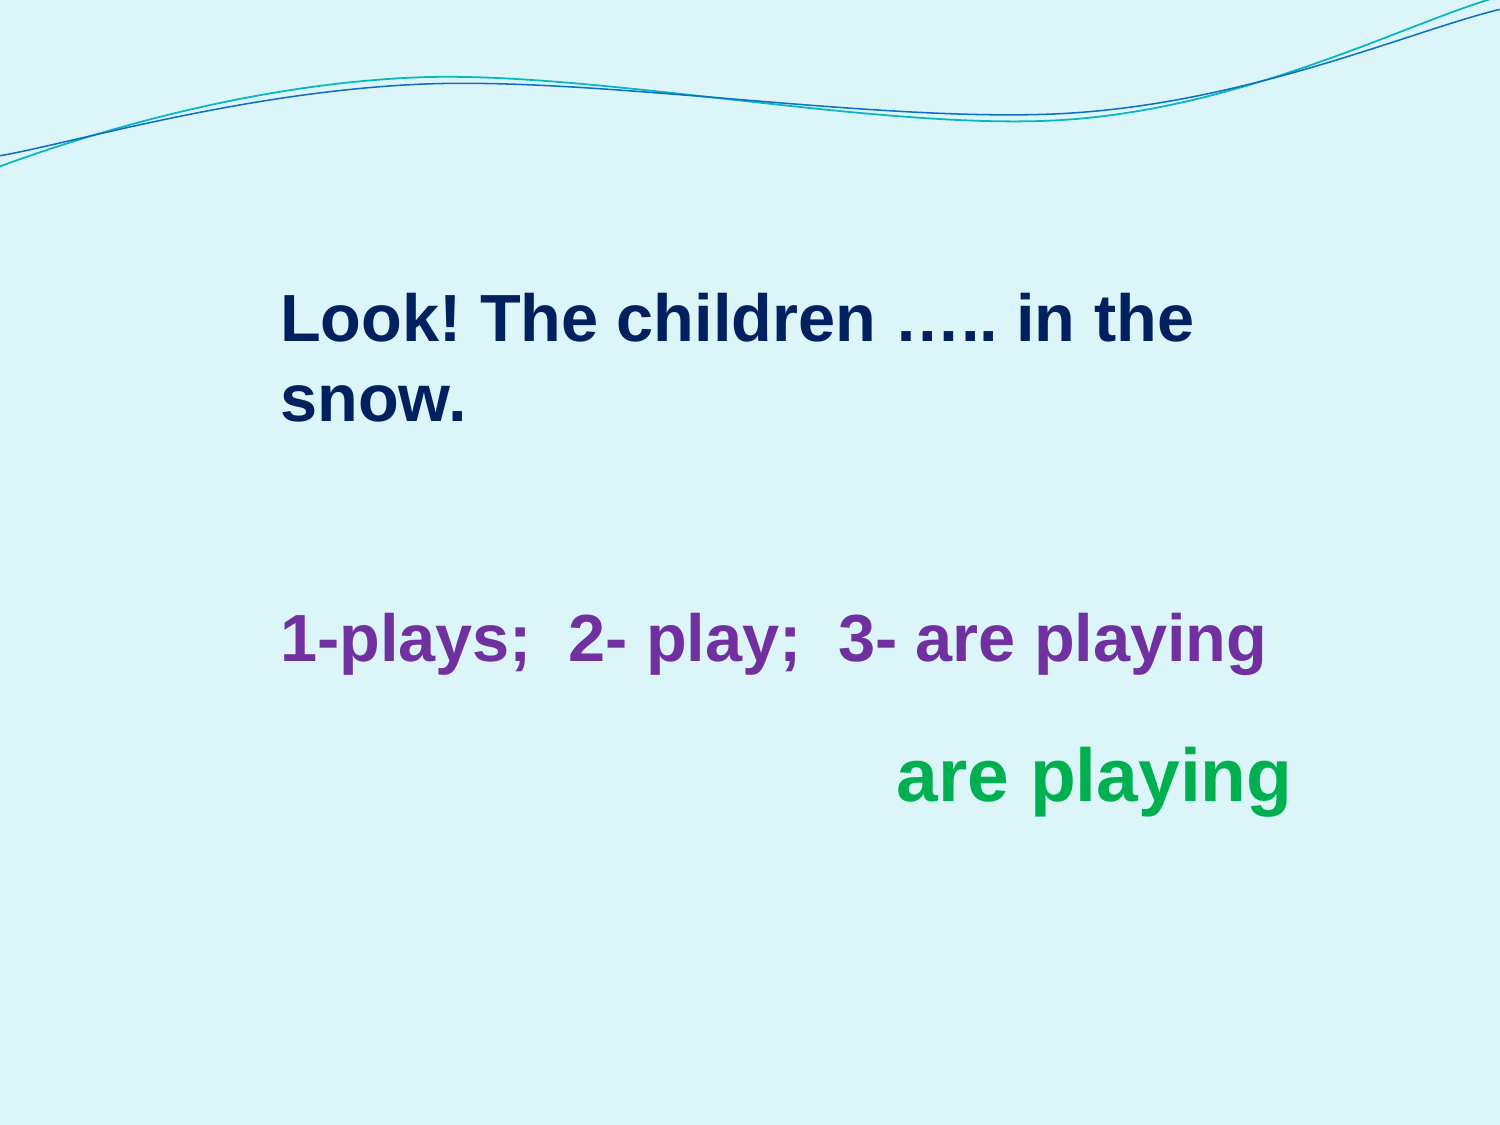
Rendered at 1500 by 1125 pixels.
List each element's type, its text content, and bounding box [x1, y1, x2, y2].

text_box are playing [882, 538, 1308, 824]
text_box Look! The children ….. in the snow. 1-plays; 2- play; 3- are playing [265, 267, 1294, 817]
